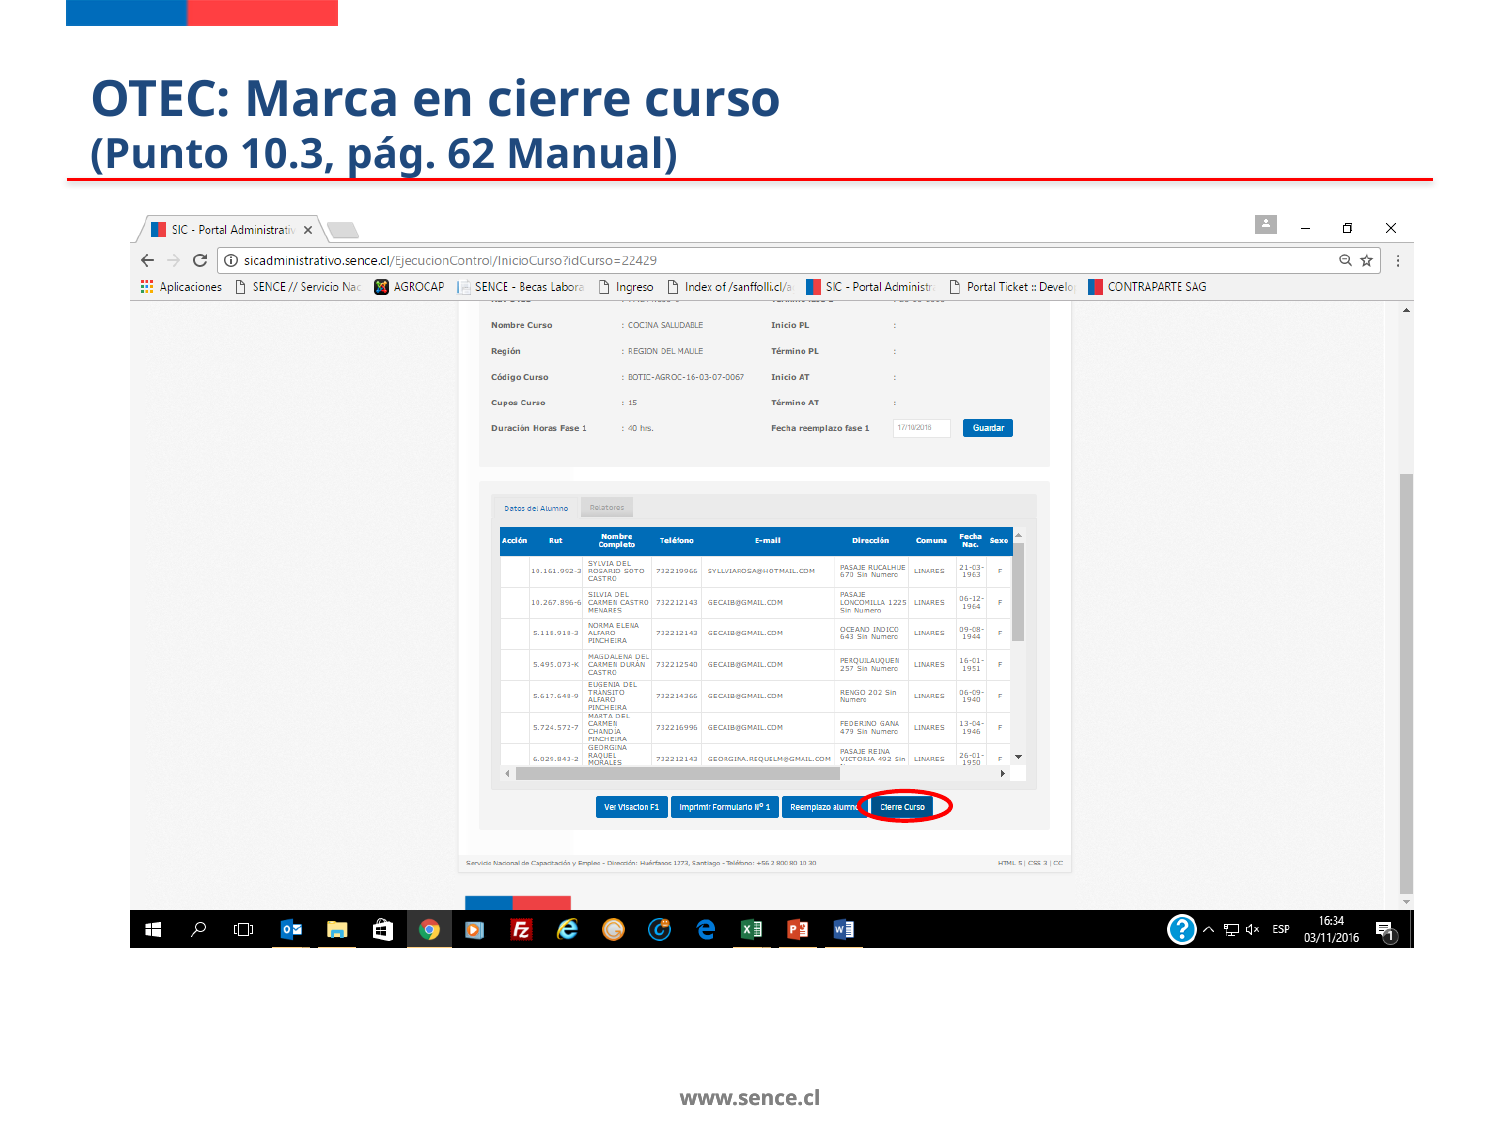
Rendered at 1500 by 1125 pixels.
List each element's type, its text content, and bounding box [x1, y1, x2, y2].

text_box OTEC: Marca en cierre curso (Punto 10.3, pág. 62 Manual) [0, 58, 1387, 176]
picture [129, 214, 1414, 949]
picture [66, 1, 338, 26]
